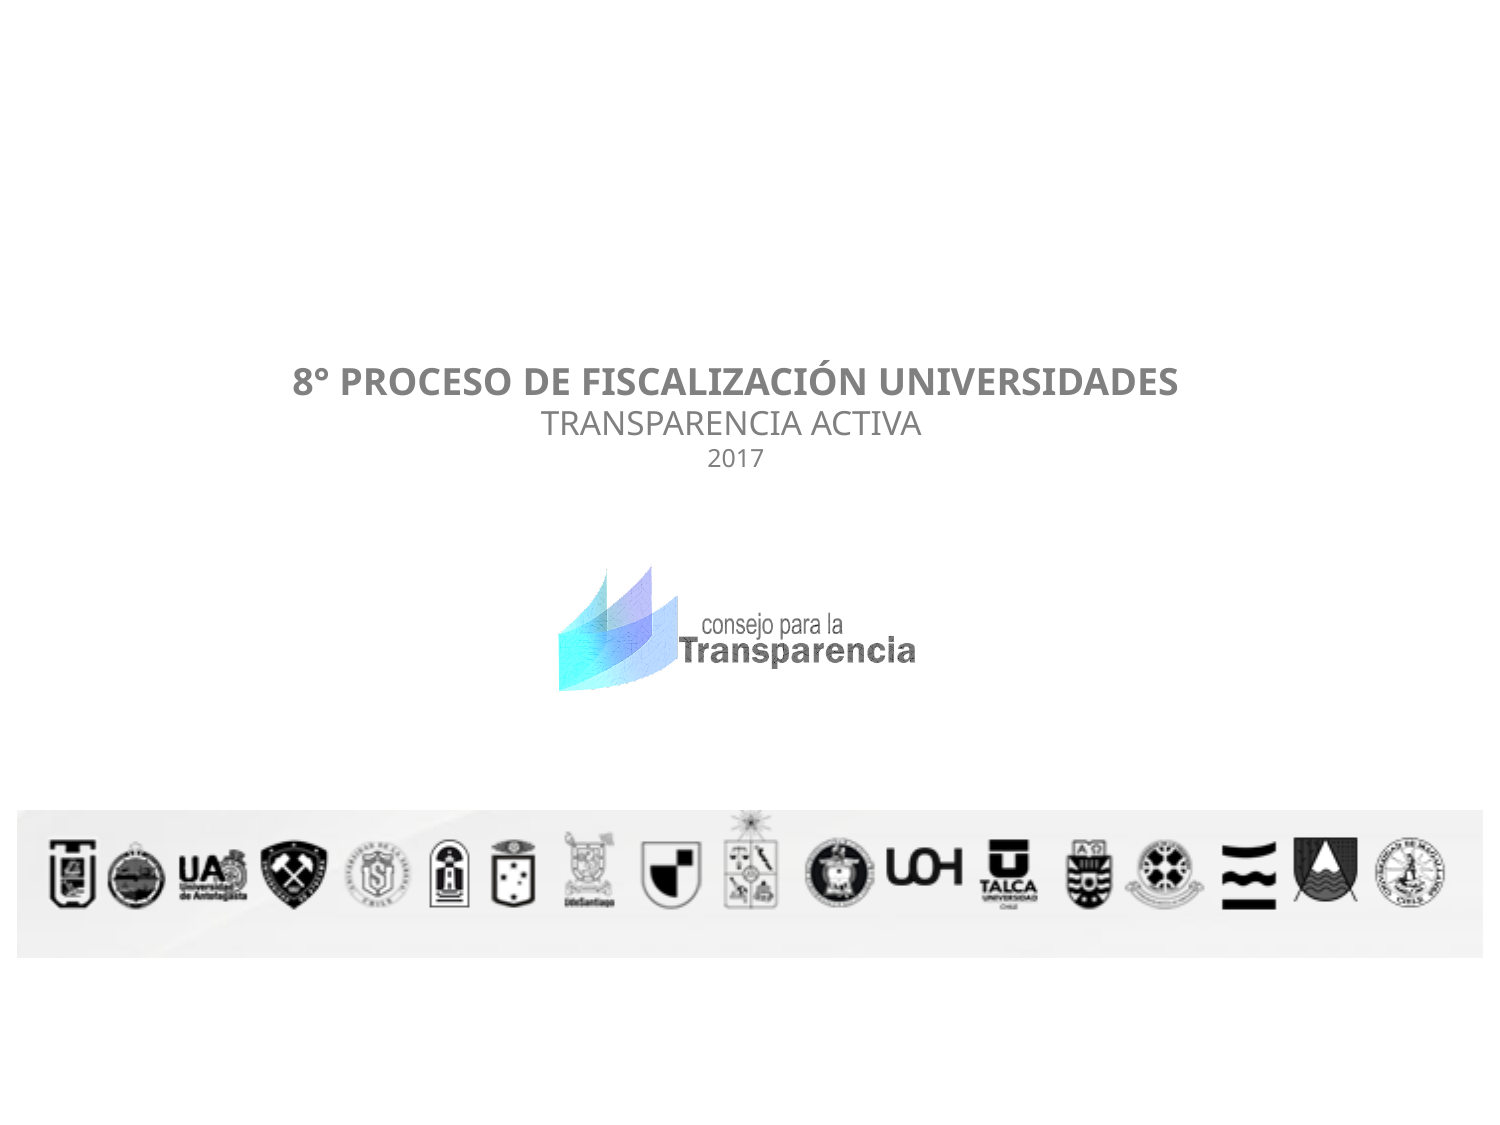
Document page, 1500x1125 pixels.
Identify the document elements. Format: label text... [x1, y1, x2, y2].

picture [17, 810, 1483, 958]
text_box 8° PROCESO DE FISCALIZACIÓN UNIVERSIDADES TRANSPARENCIA ACTIVA 2017 [236, 301, 1236, 529]
picture [556, 562, 916, 695]
